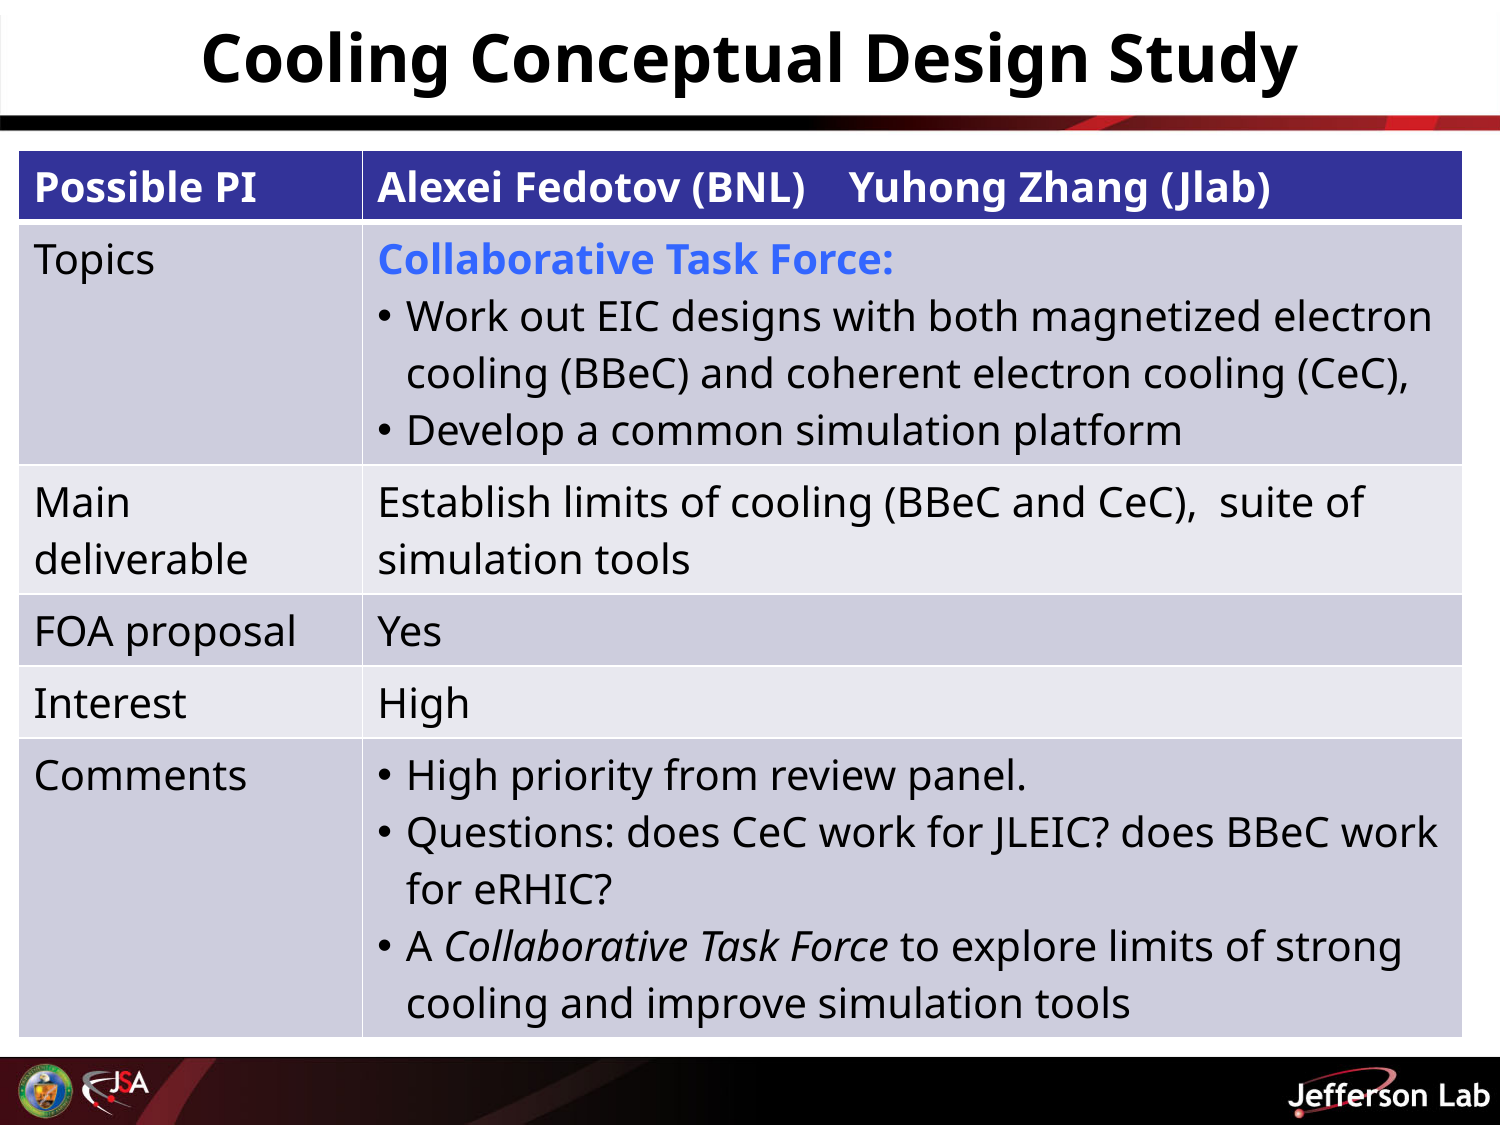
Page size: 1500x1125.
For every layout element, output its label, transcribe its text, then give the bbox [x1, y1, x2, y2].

table_header Possible PI [19, 151, 362, 219]
table_cell Interest [19, 667, 362, 737]
picture [0, 113, 1500, 1125]
table_cell High [363, 667, 1462, 737]
table_cell Topics [19, 225, 362, 464]
table_cell FOA proposal [19, 595, 362, 665]
table_cell Collaborative Task Force: Work out EIC designs with both magnetized electron cooling (BBeC) and coherent electron cooling (CeC), Develop a common simulation platform [363, 225, 1462, 464]
table_cell High priority from review panel. Questions: does CeC work for JLEIC? does BBeC work for eRHIC? A Collaborative Task Force to explore limits of strong cooling and improve simulation tools [363, 739, 1462, 1037]
table_header Alexei Fedotov (BNL) Yuhong Zhang (Jlab) [363, 151, 1462, 219]
table_cell Establish limits of cooling (BBeC and CeC), suite of simulation tools [363, 466, 1462, 593]
table_cell Comments [19, 739, 362, 1037]
table_cell Main deliverable [19, 466, 362, 593]
title Cooling Conceptual Design Study [0, 0, 1500, 113]
table_cell Yes [363, 595, 1462, 665]
